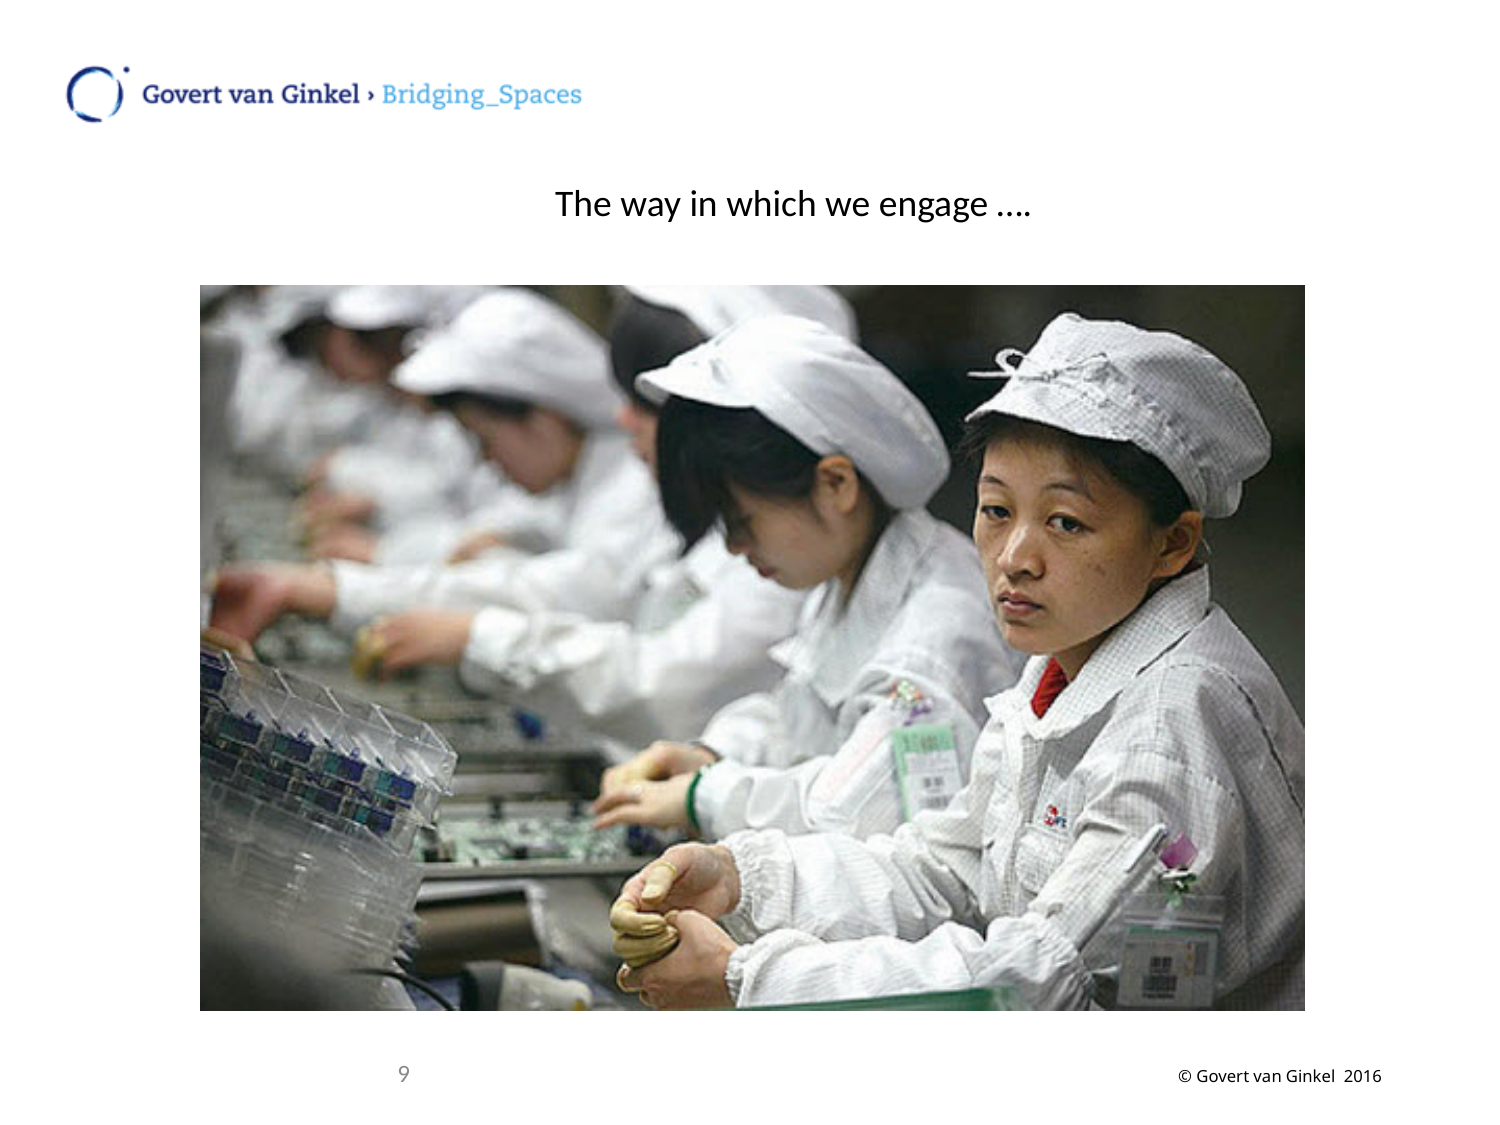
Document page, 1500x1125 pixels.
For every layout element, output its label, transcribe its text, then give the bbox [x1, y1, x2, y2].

text_box The way in which we engage …. [540, 171, 1048, 231]
picture [199, 285, 1305, 1011]
slide_number 9 [75, 1042, 425, 1103]
picture [0, 0, 597, 138]
text_box © Govert van Ginkel 2016 [1163, 1058, 1412, 1094]
